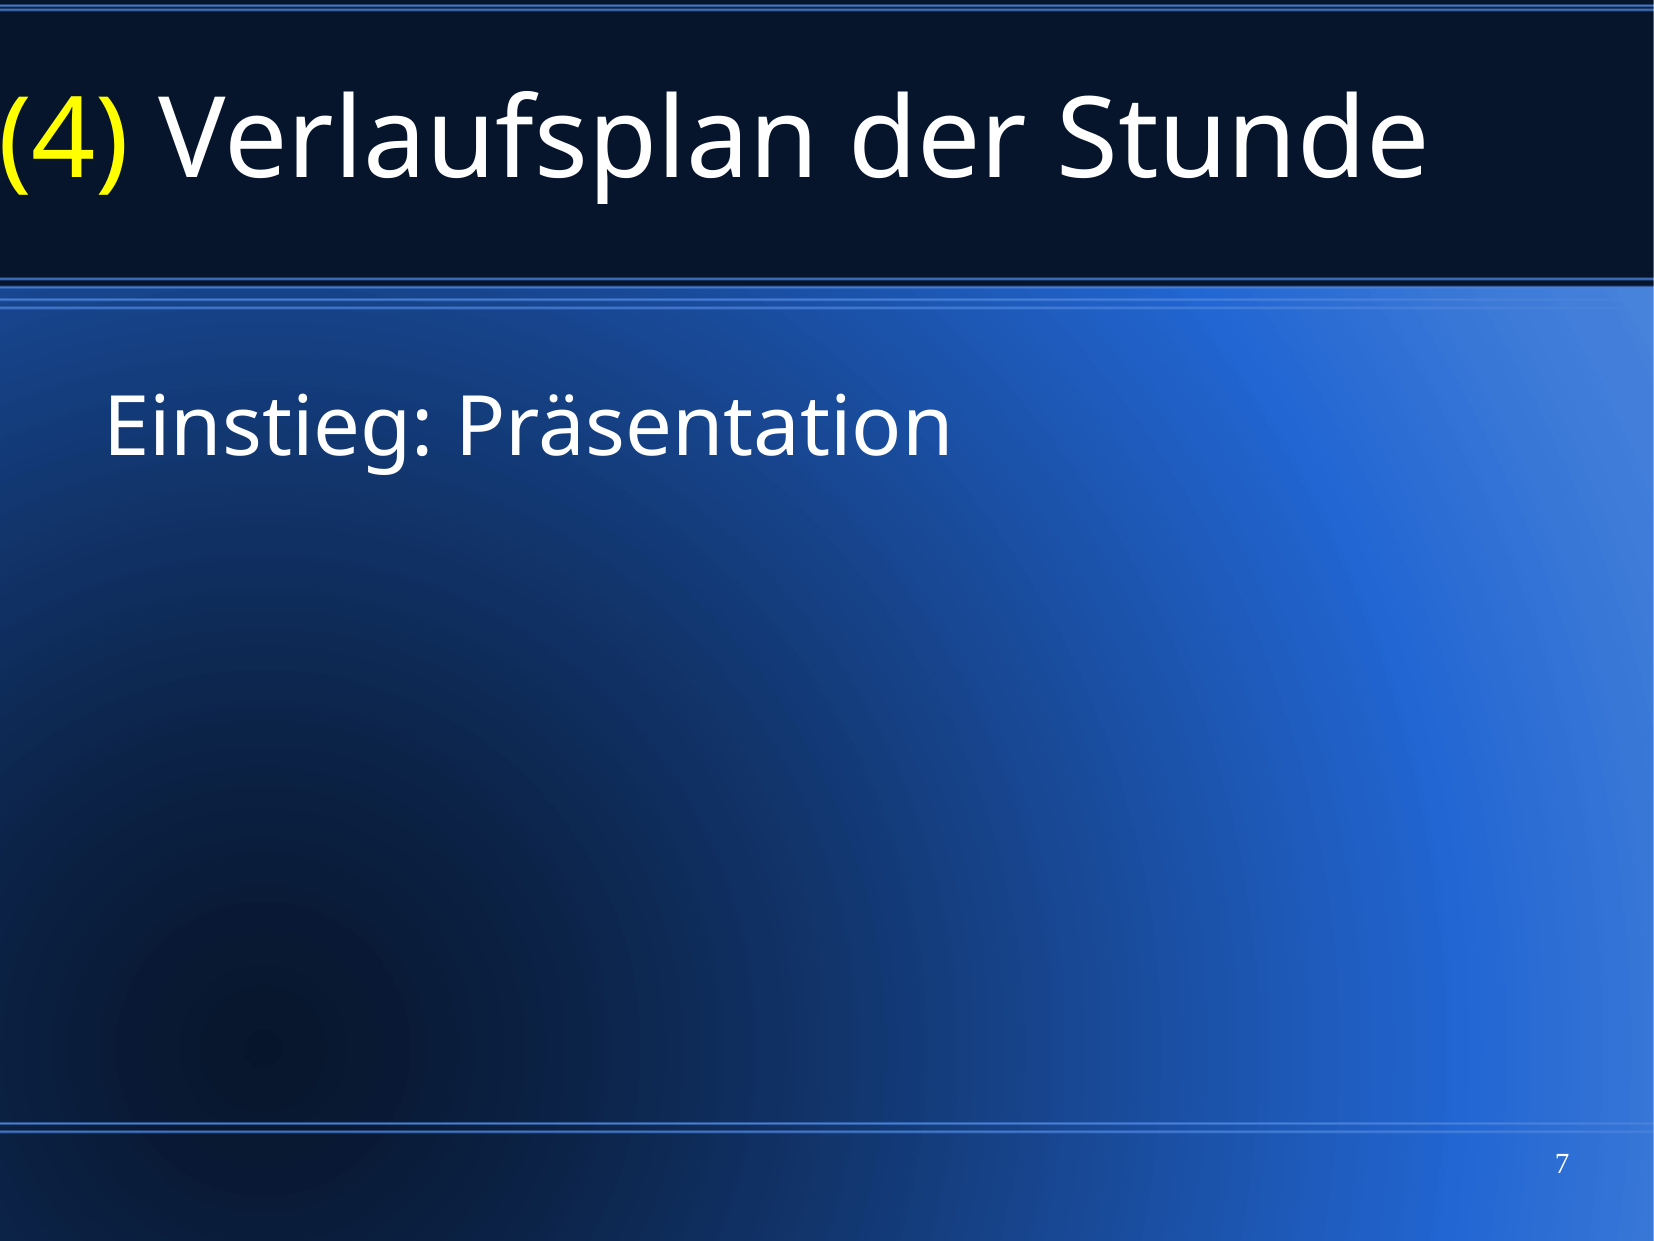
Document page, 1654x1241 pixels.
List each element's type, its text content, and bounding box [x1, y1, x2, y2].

picture [0, 0, 1654, 1241]
text_box Einstieg: Präsentation [88, 373, 1595, 1063]
slide_number 7 [1185, 1147, 1570, 1232]
title (4) Verlaufsplan der Stunde [0, 29, 1459, 237]
